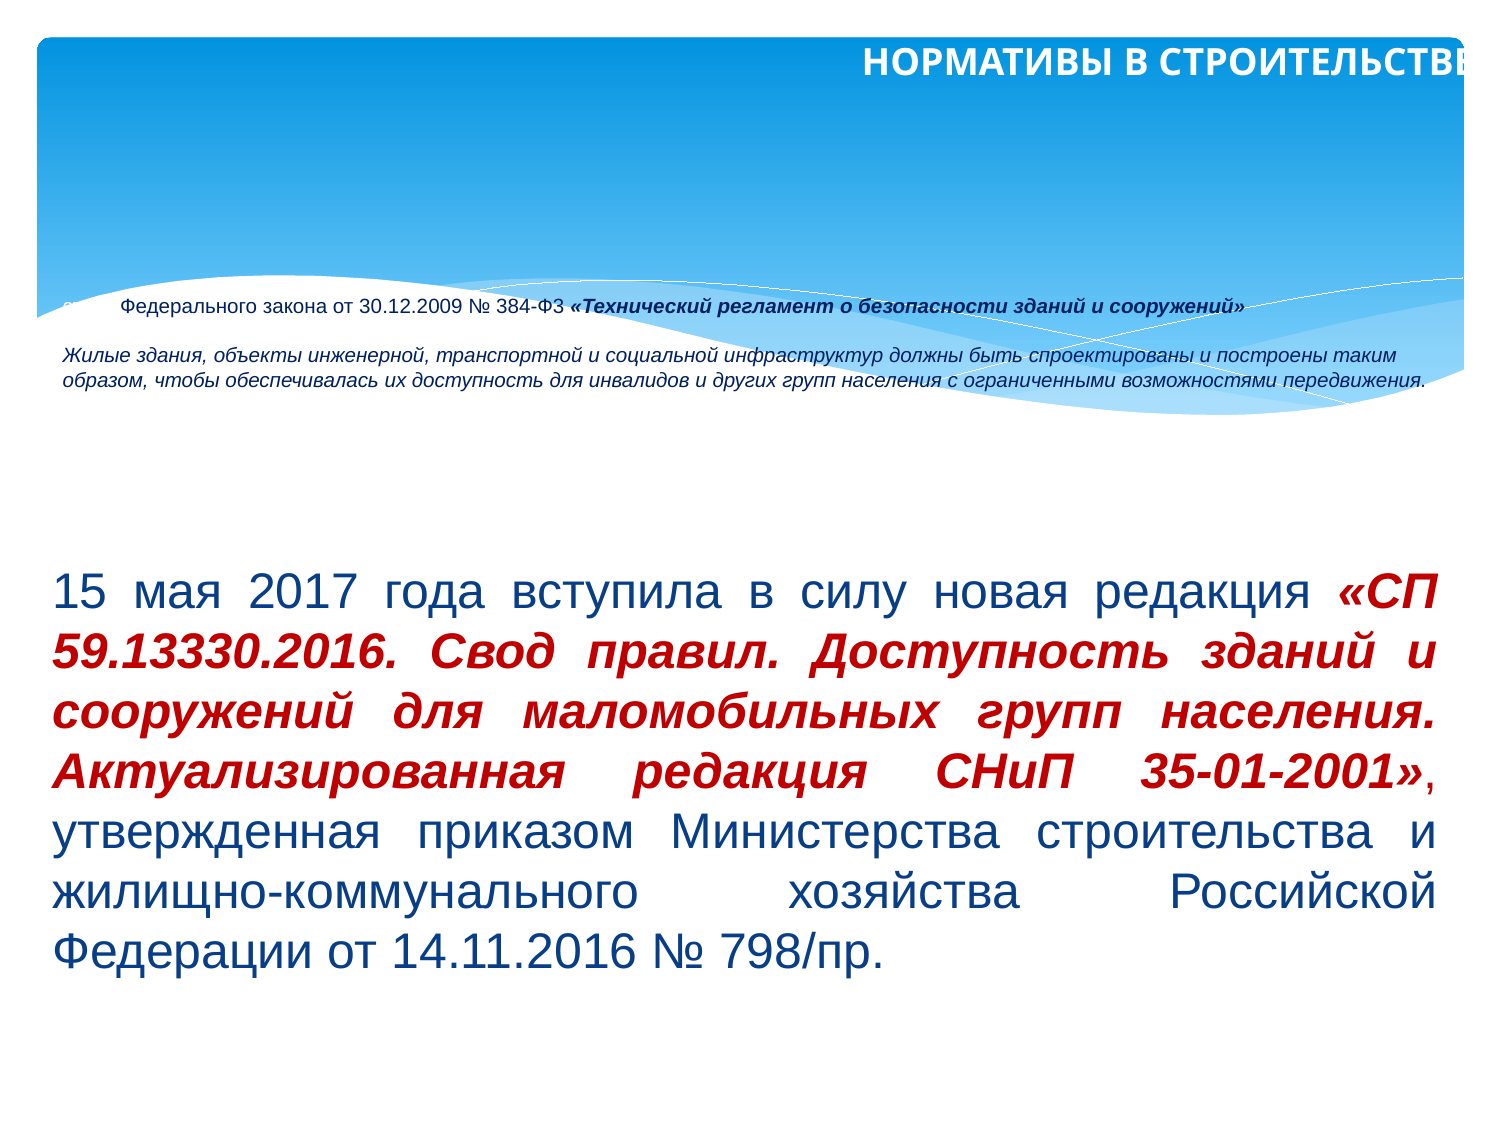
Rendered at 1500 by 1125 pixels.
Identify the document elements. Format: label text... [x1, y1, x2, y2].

title ст. 12 Федерального закона от 30.12.2009 № 384-Ф3 «Технический регламент о безопасности зданий и сооружений» Жилые здания, объекты инженерной, транспортной и социальной инфраструктур должны быть спроектированы и построены таким образом, чтобы обеспечивалась их доступность для инвалидов и других групп населения с ограниченными возможностями передвижения. [47, 243, 1457, 449]
text_box НОРМАТИВЫ В СТРОИТЕЛЬСТВЕ [846, 30, 1490, 91]
list 15 мая 2017 года вступила в силу новая редакция «СП 59.13330.2016. Свод правил. Доступность зданий и сооружений для маломобильных групп населения. Актуализированная редакция СНиП 35-01-2001», утвержденная приказом Министерства строительства и жилищно-коммунального хозяйства Российской Федерации от 14.11.2016 № 798/пр. [37, 550, 1453, 1012]
